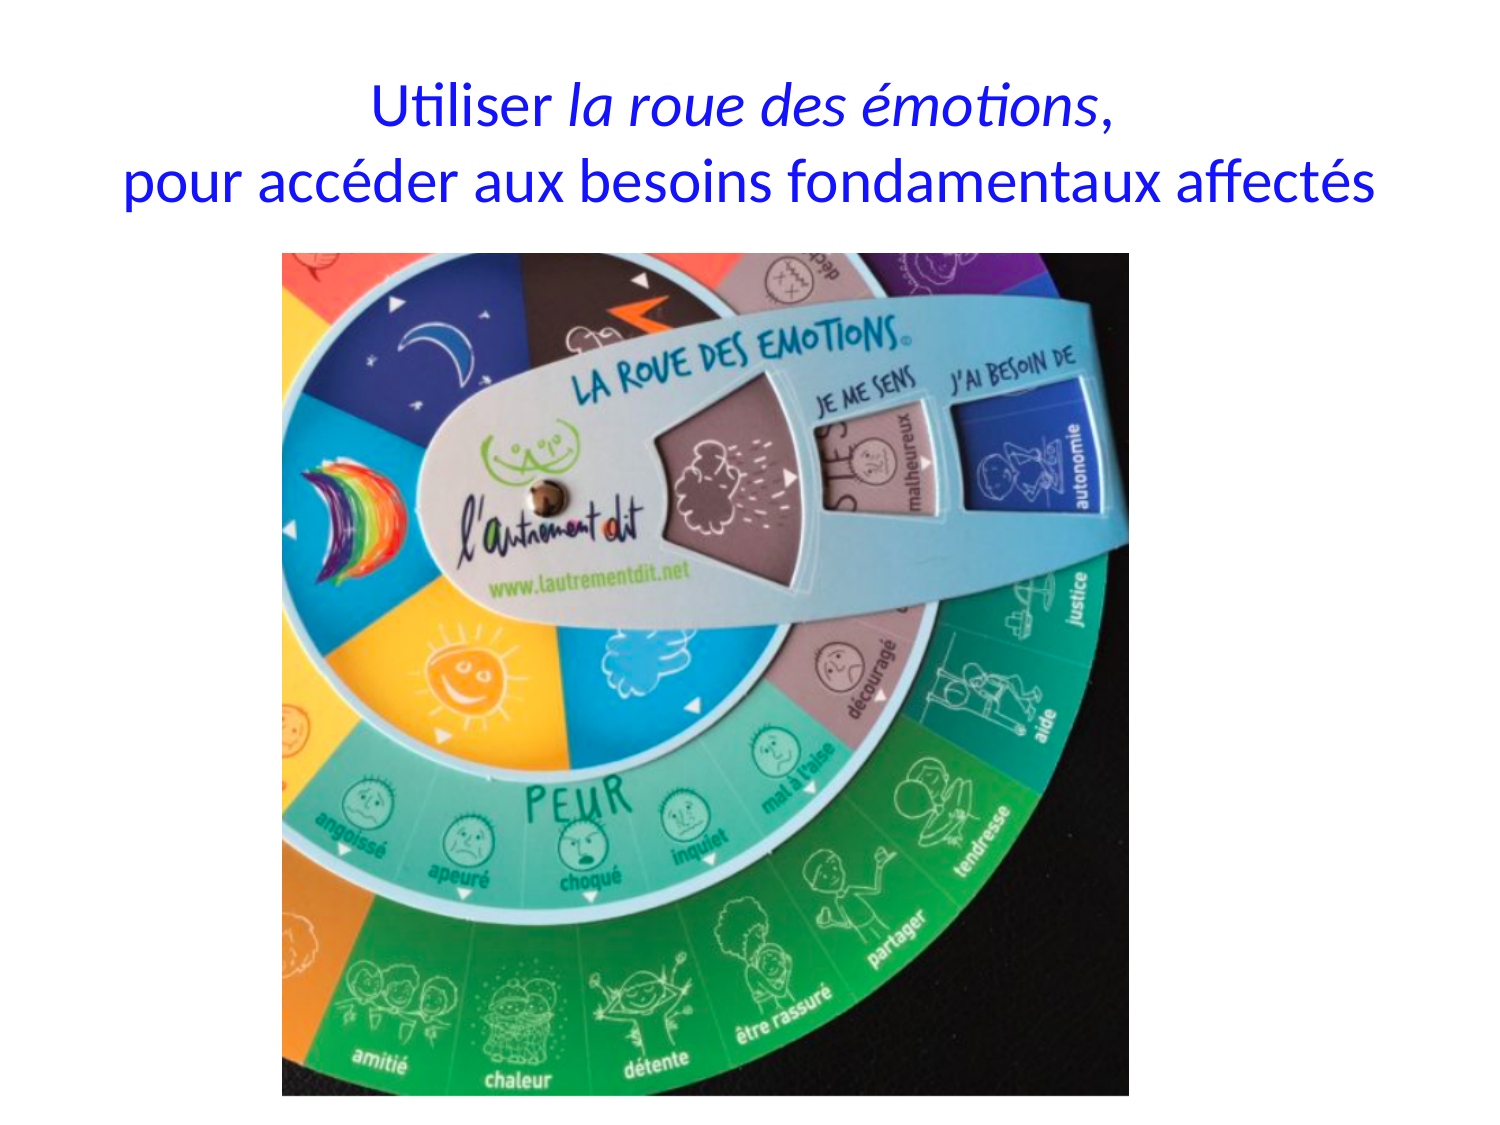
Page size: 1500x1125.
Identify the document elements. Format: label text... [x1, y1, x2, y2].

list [282, 253, 1129, 1103]
title Utiliser la roue des émotions, pour accéder aux besoins fondamentaux affectés [75, 45, 1425, 233]
